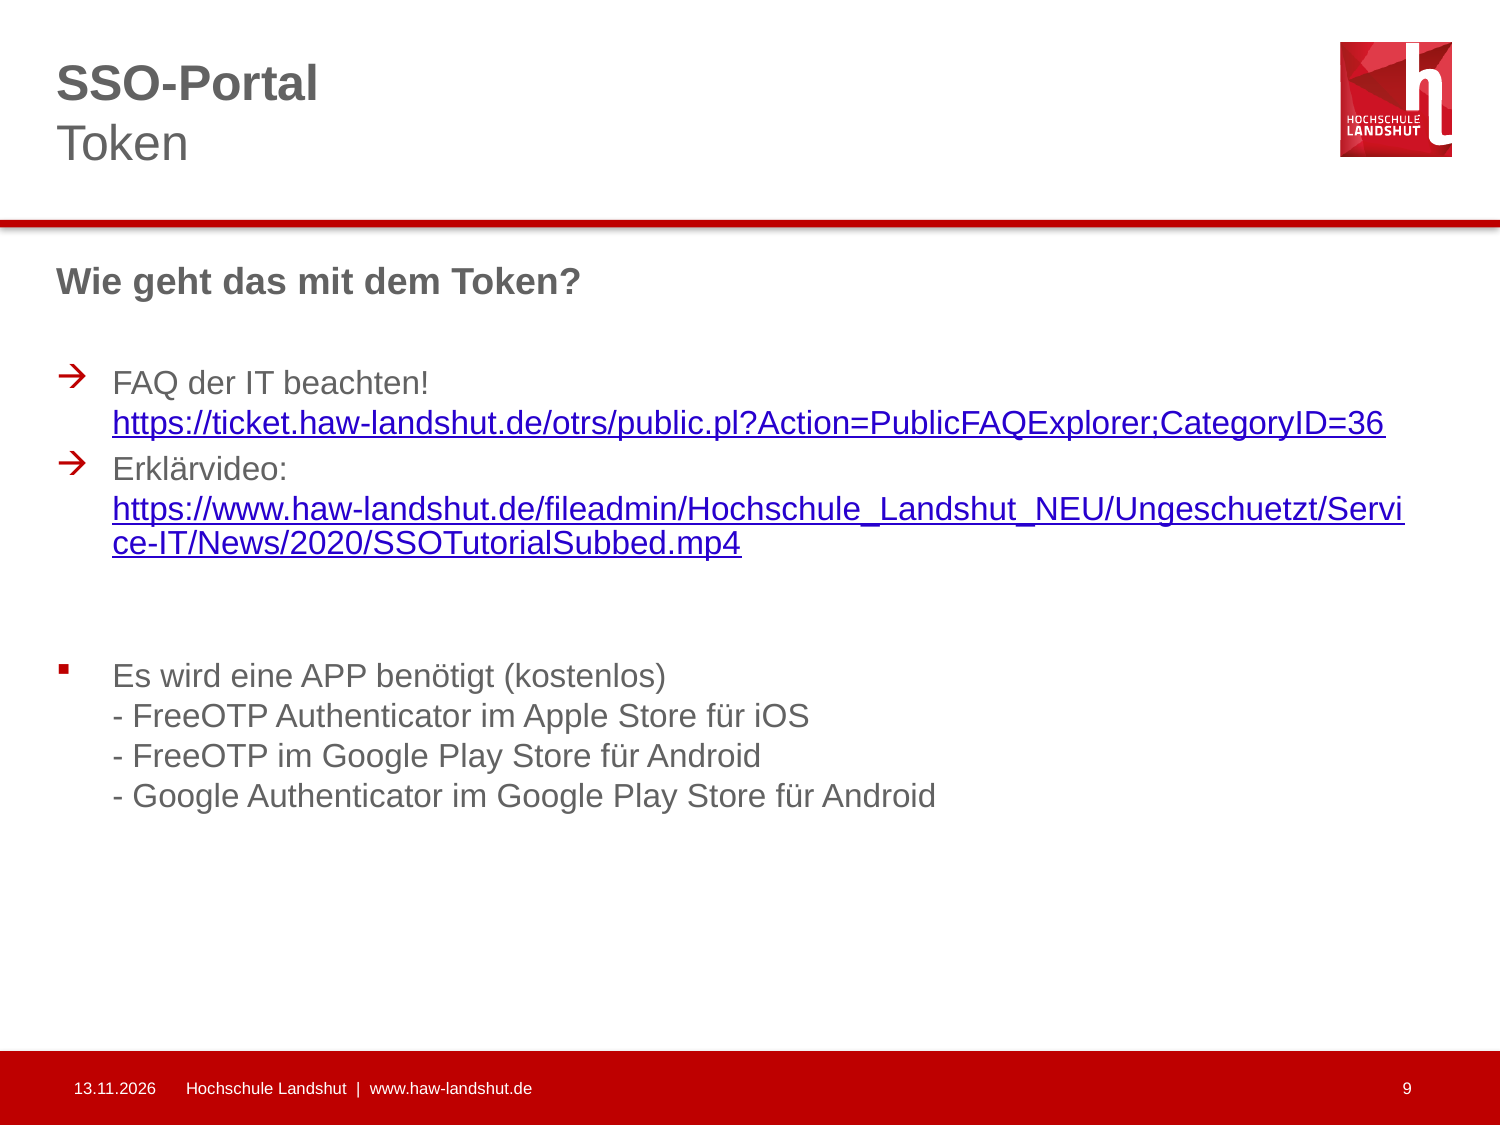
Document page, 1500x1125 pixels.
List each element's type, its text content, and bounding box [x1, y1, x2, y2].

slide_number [41, 1070, 172, 1118]
footer Hochschule Landshut | www.haw-landshut.de [172, 1070, 951, 1118]
title SSO-Portal Token [41, 42, 1294, 173]
list Wie geht das mit dem Token? FAQ der IT beachten! https://ticket.haw-landshut.de/otrs/public.pl?Action=PublicFAQExplorer;CategoryID=36 Erklärvideo: https://www.haw-landshut.de/fileadmin/Hochschule_Landshut_NEU/Ungeschuetzt/Service-IT/News/2020/SSOTutorialSubbed.mp4 Es wird eine APP benötigt (kostenlos) - FreeOTP Authenticator im Apple Store für iOS - FreeOTP im Google Play Store für Android - Google Authenticator im Google Play Store für Android [41, 249, 1436, 982]
